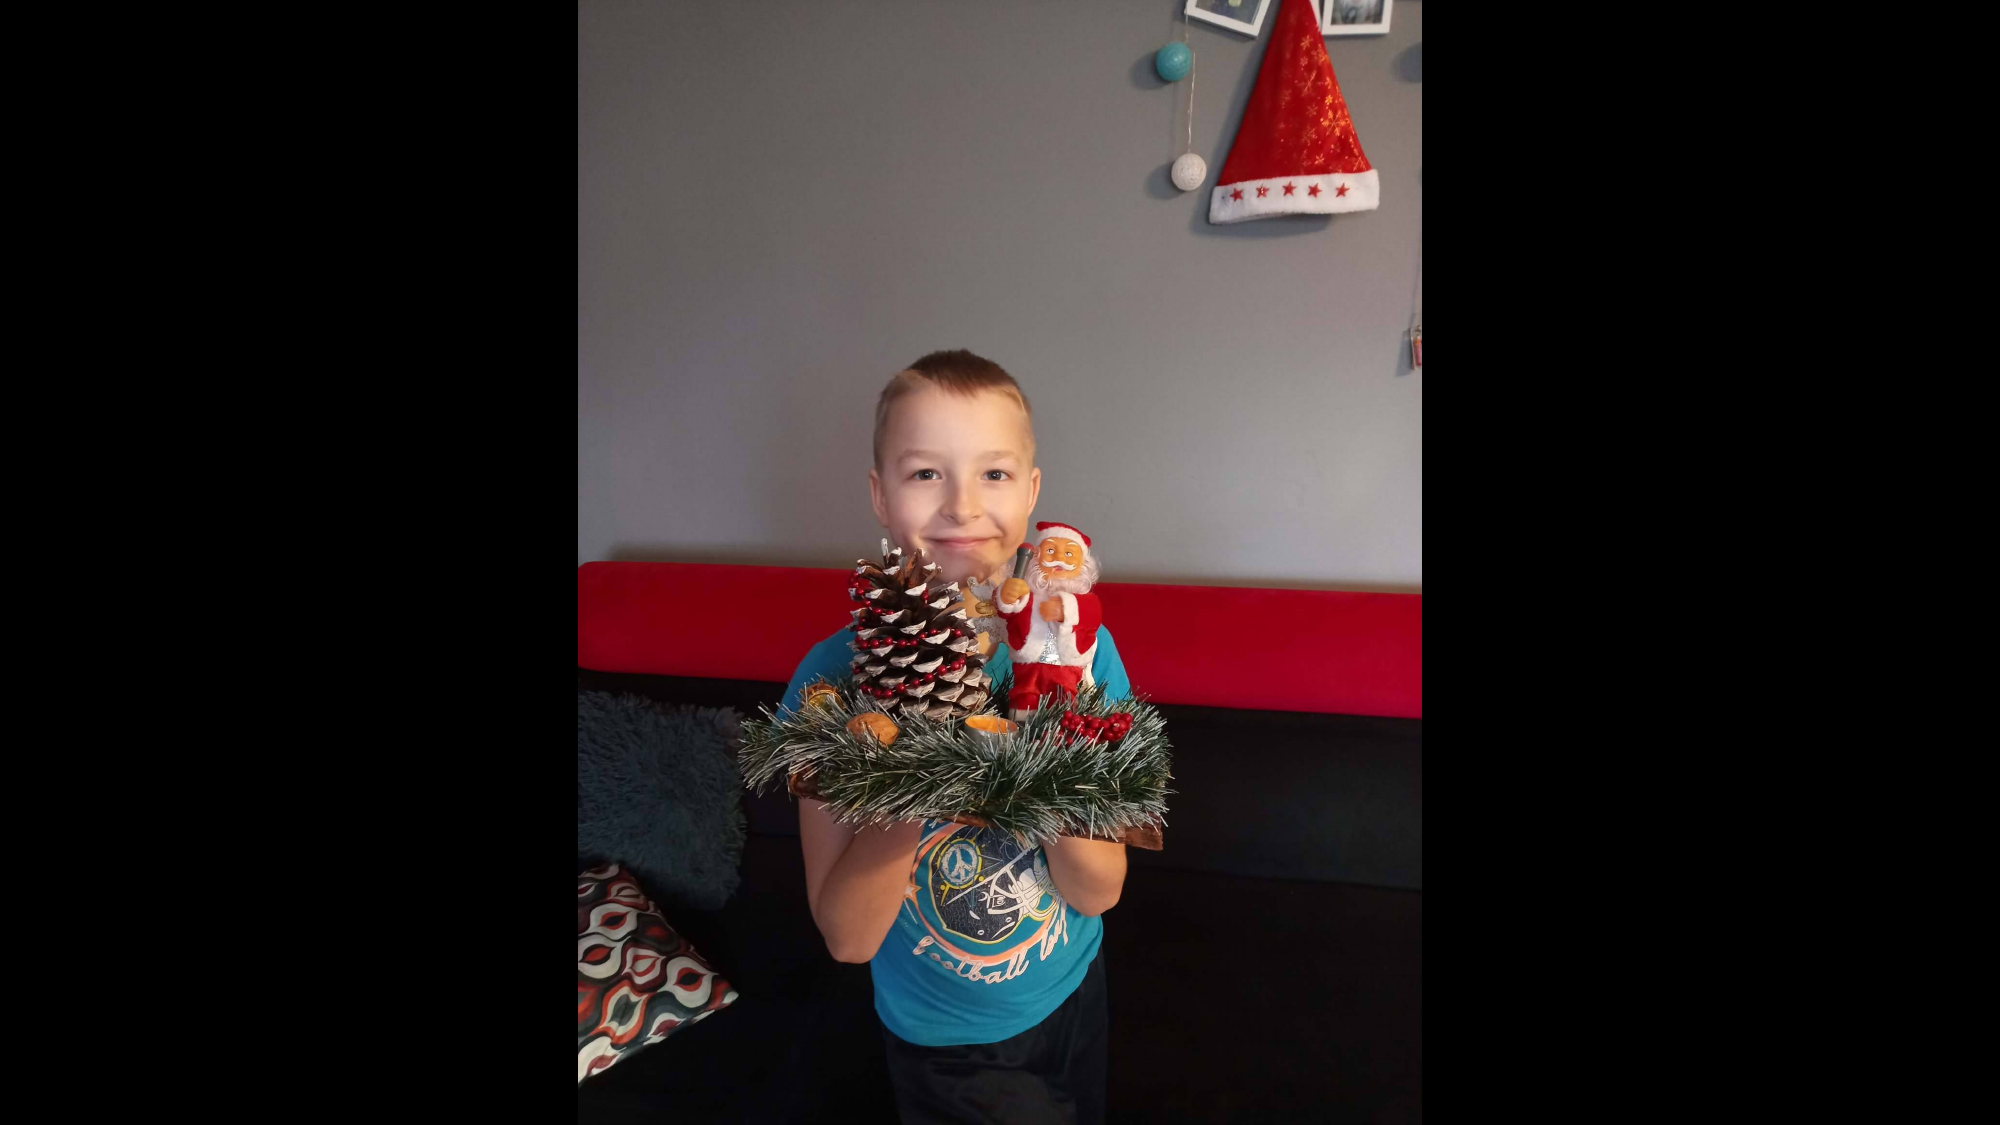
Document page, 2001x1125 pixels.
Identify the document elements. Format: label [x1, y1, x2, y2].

picture [578, 0, 1422, 1125]
